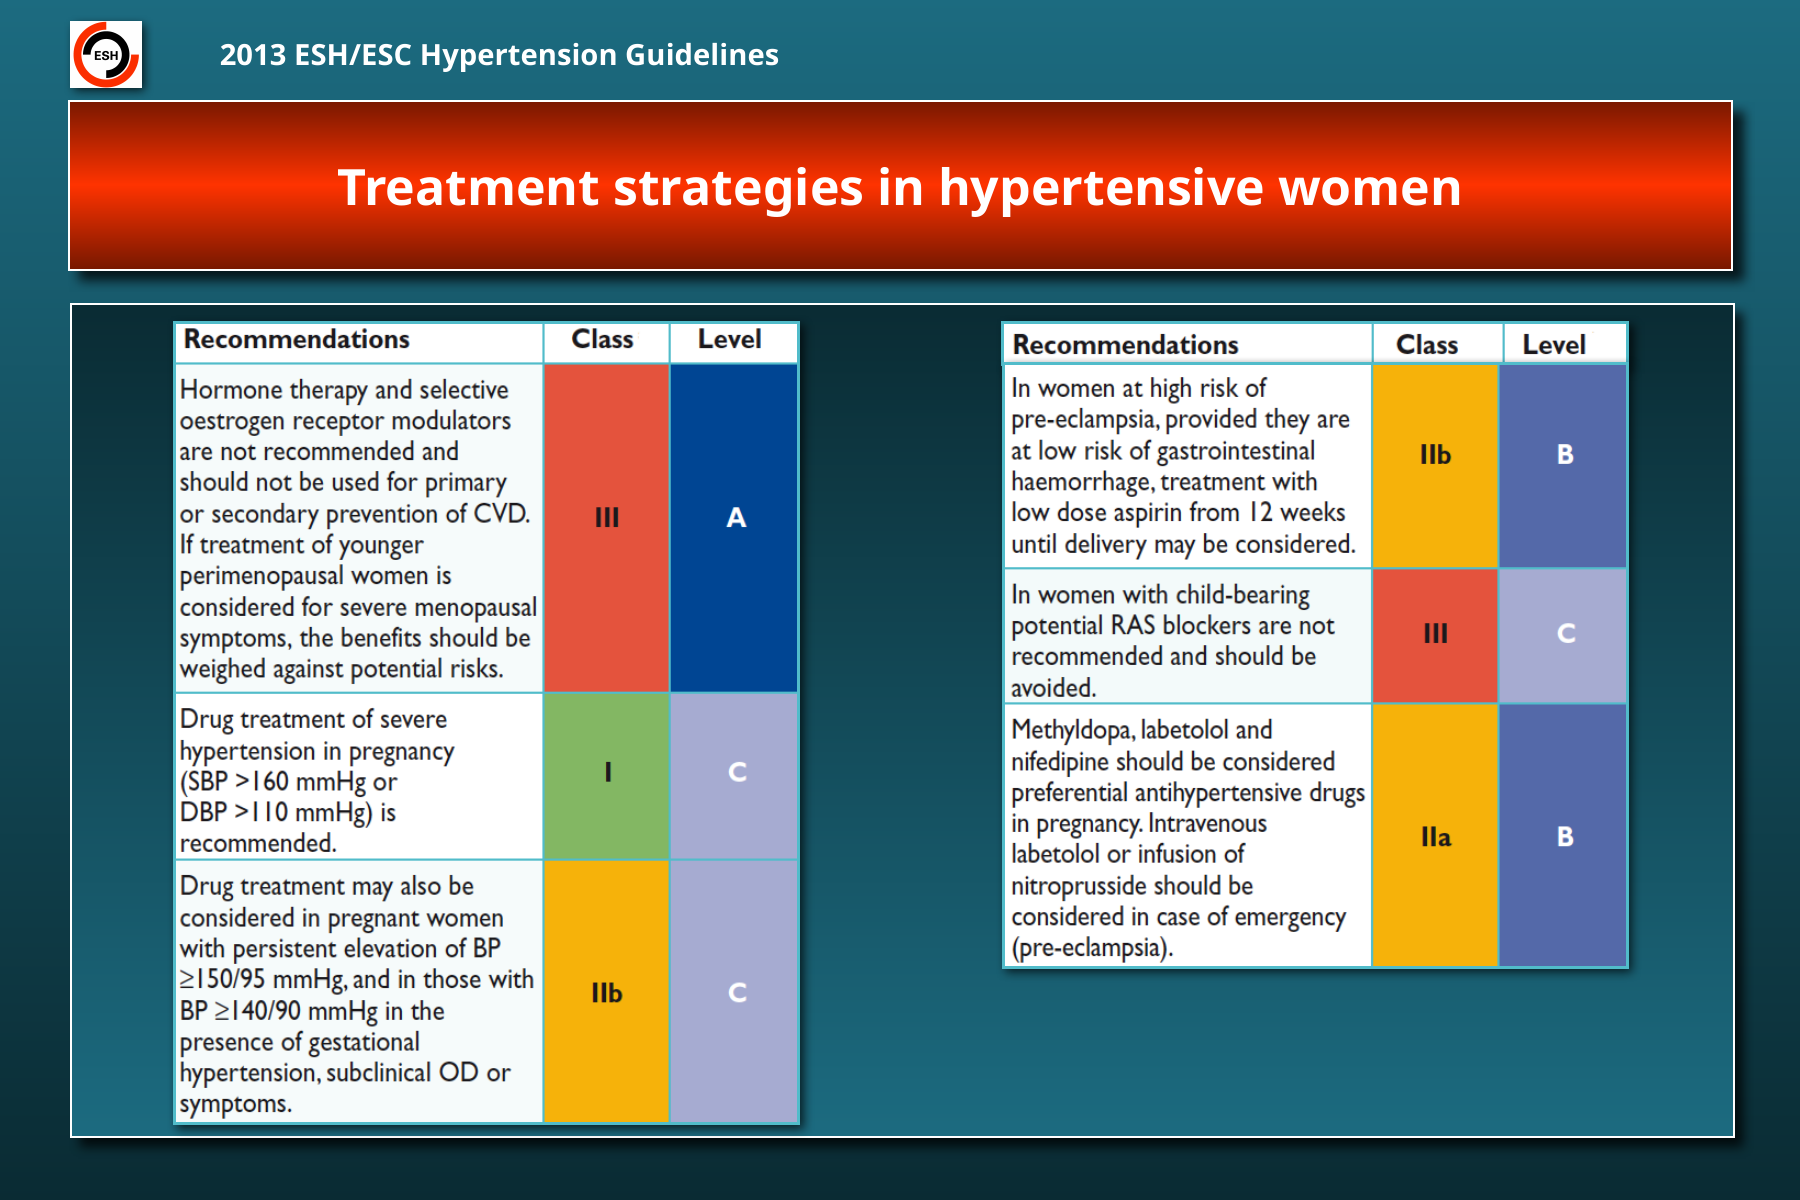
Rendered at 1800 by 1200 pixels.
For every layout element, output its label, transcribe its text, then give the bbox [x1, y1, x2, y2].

picture [70, 21, 142, 88]
picture [1004, 364, 1626, 967]
text_box 2013 ESH/ESC Hypertension Guidelines [204, 29, 795, 80]
picture [1003, 323, 1627, 363]
picture [175, 323, 797, 1122]
text_box [70, 303, 1734, 1137]
text_box Treatment strategies in hypertensive women [69, 101, 1733, 270]
